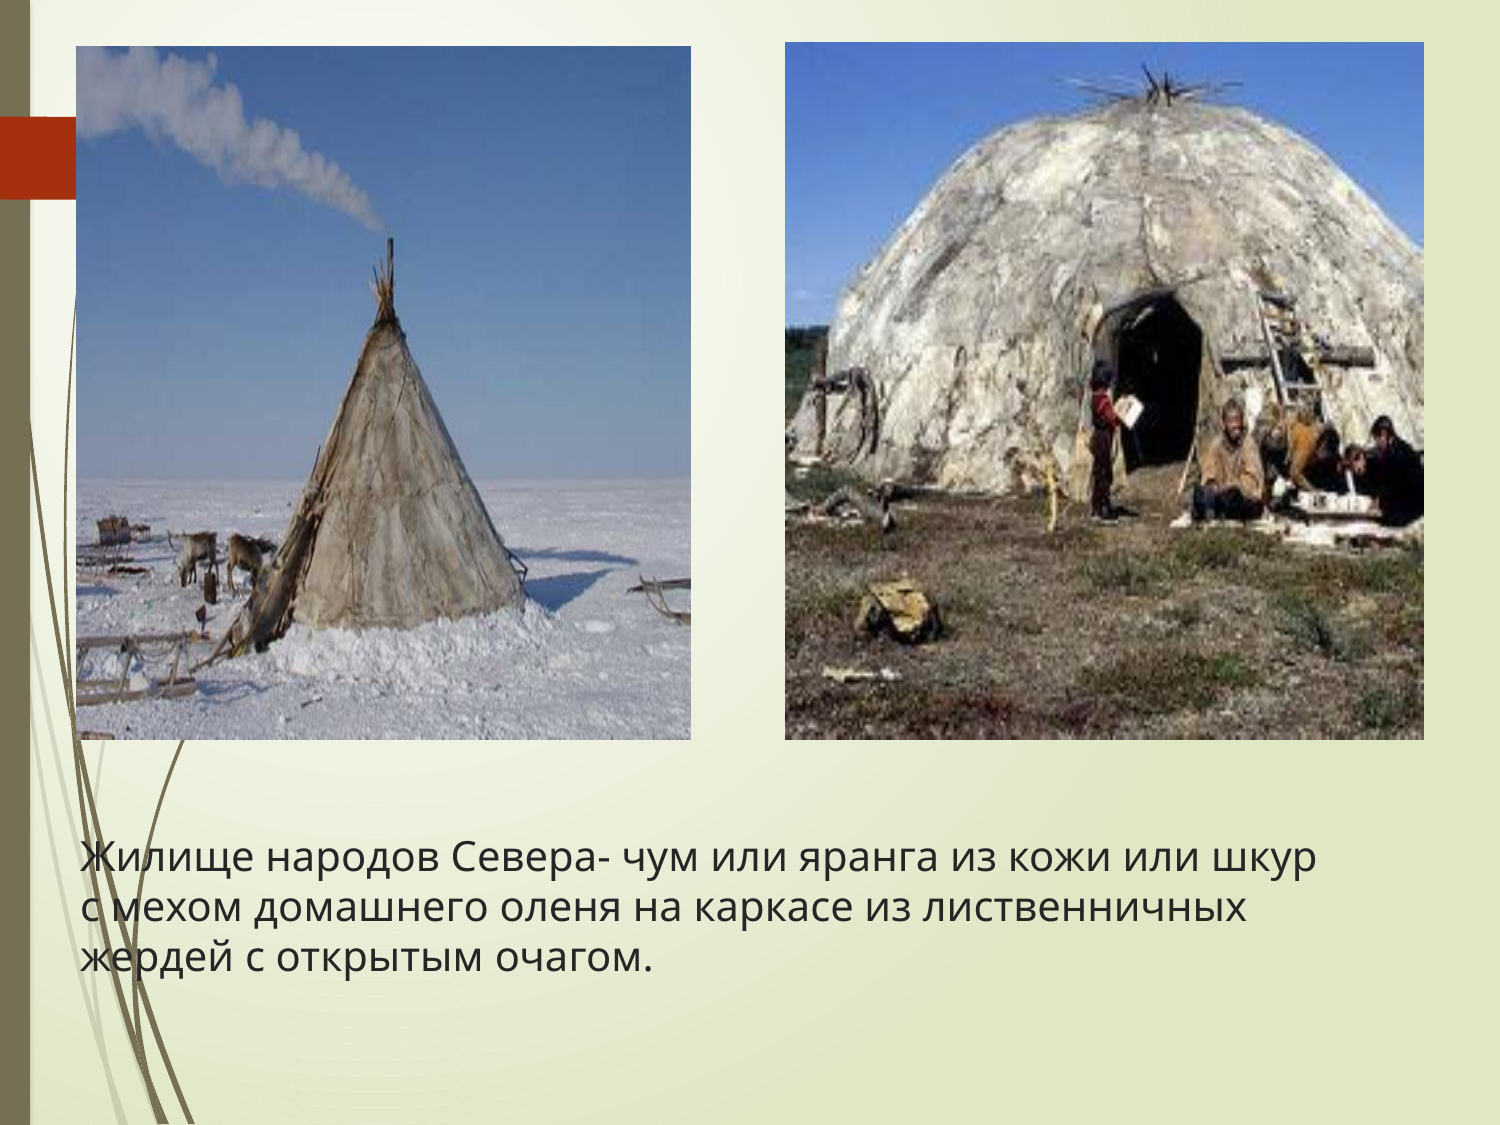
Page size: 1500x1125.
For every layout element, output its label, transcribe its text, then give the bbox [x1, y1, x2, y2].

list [76, 46, 692, 740]
title Жилище народов Севера- чум или яранга из кожи или шкур с мехом домашнего оленя на каркасе из лиственничных жердей с открытым очагом. [64, 822, 1363, 1047]
picture [785, 42, 1424, 740]
